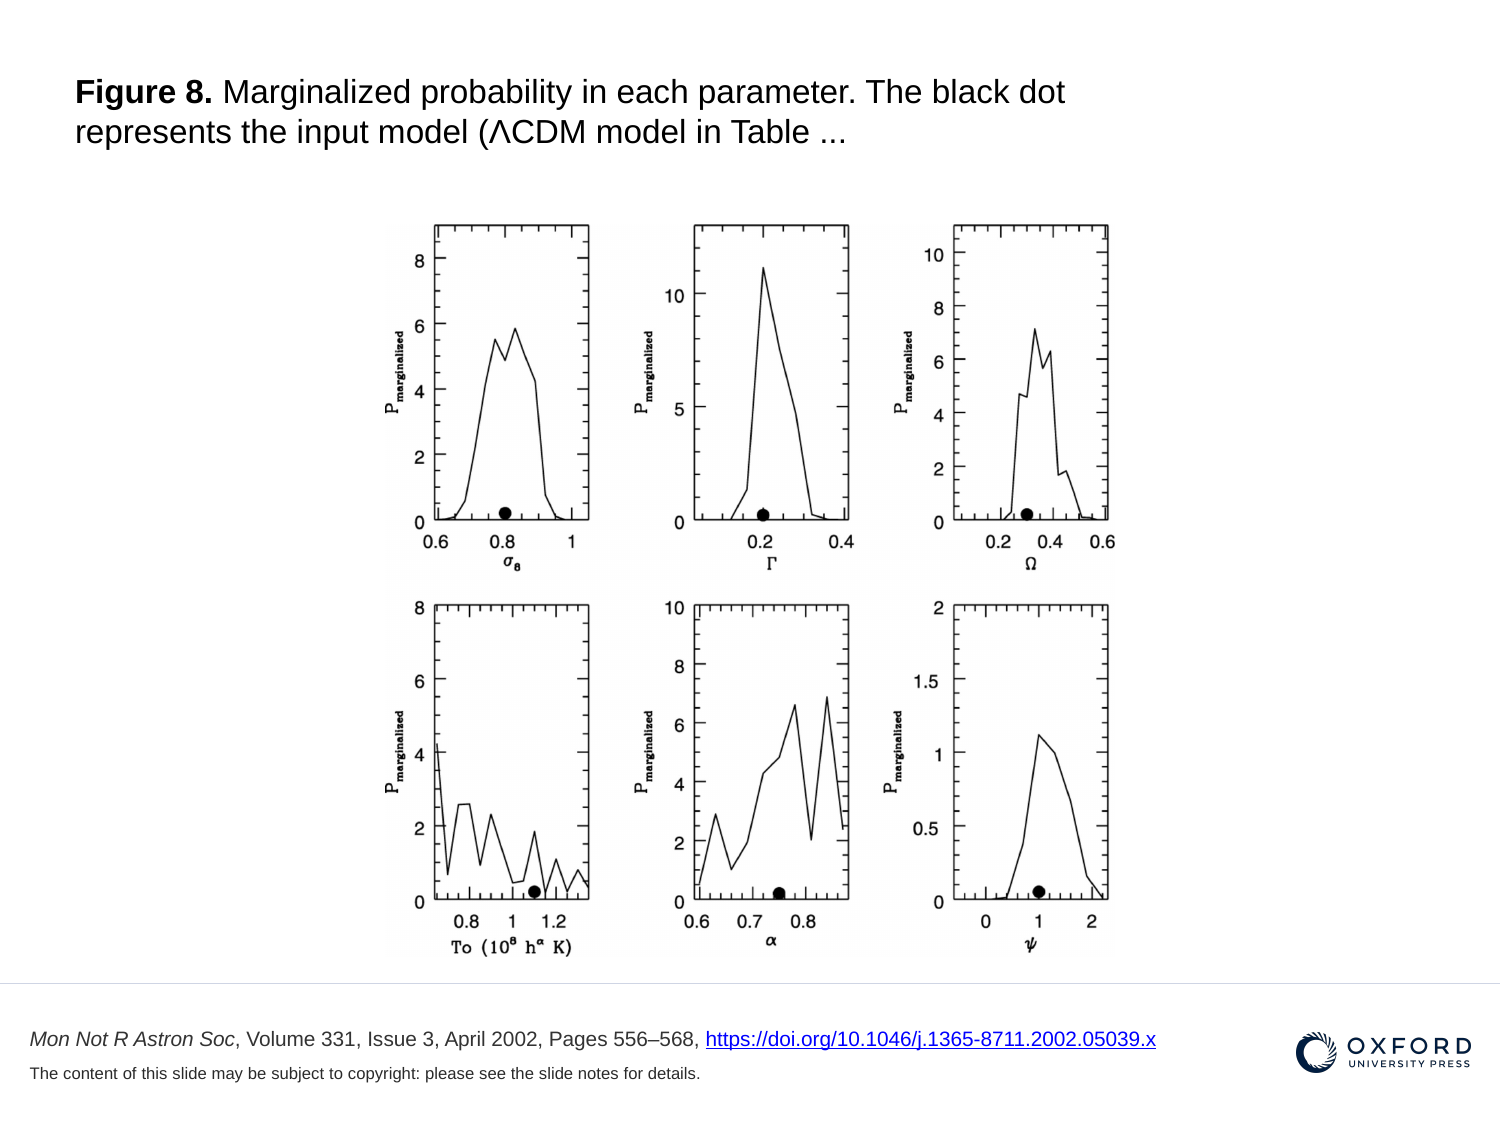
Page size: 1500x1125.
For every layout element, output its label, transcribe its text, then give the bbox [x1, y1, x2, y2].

title Figure 8. Marginalized probability in each parameter. The black dot represents the input model (ΛCDM model in Table ... [75, 69, 1078, 171]
picture [385, 224, 1115, 957]
picture [1296, 1032, 1471, 1073]
footer Mon Not R Astron Soc, Volume 331, Issue 3, April 2002, Pages 556–568, https://doi.org/10.1046/j.1365-8711.2002.05039.x The content of this slide may be subject to copyright: please see the slide notes for details. [0, 983, 1260, 1125]
